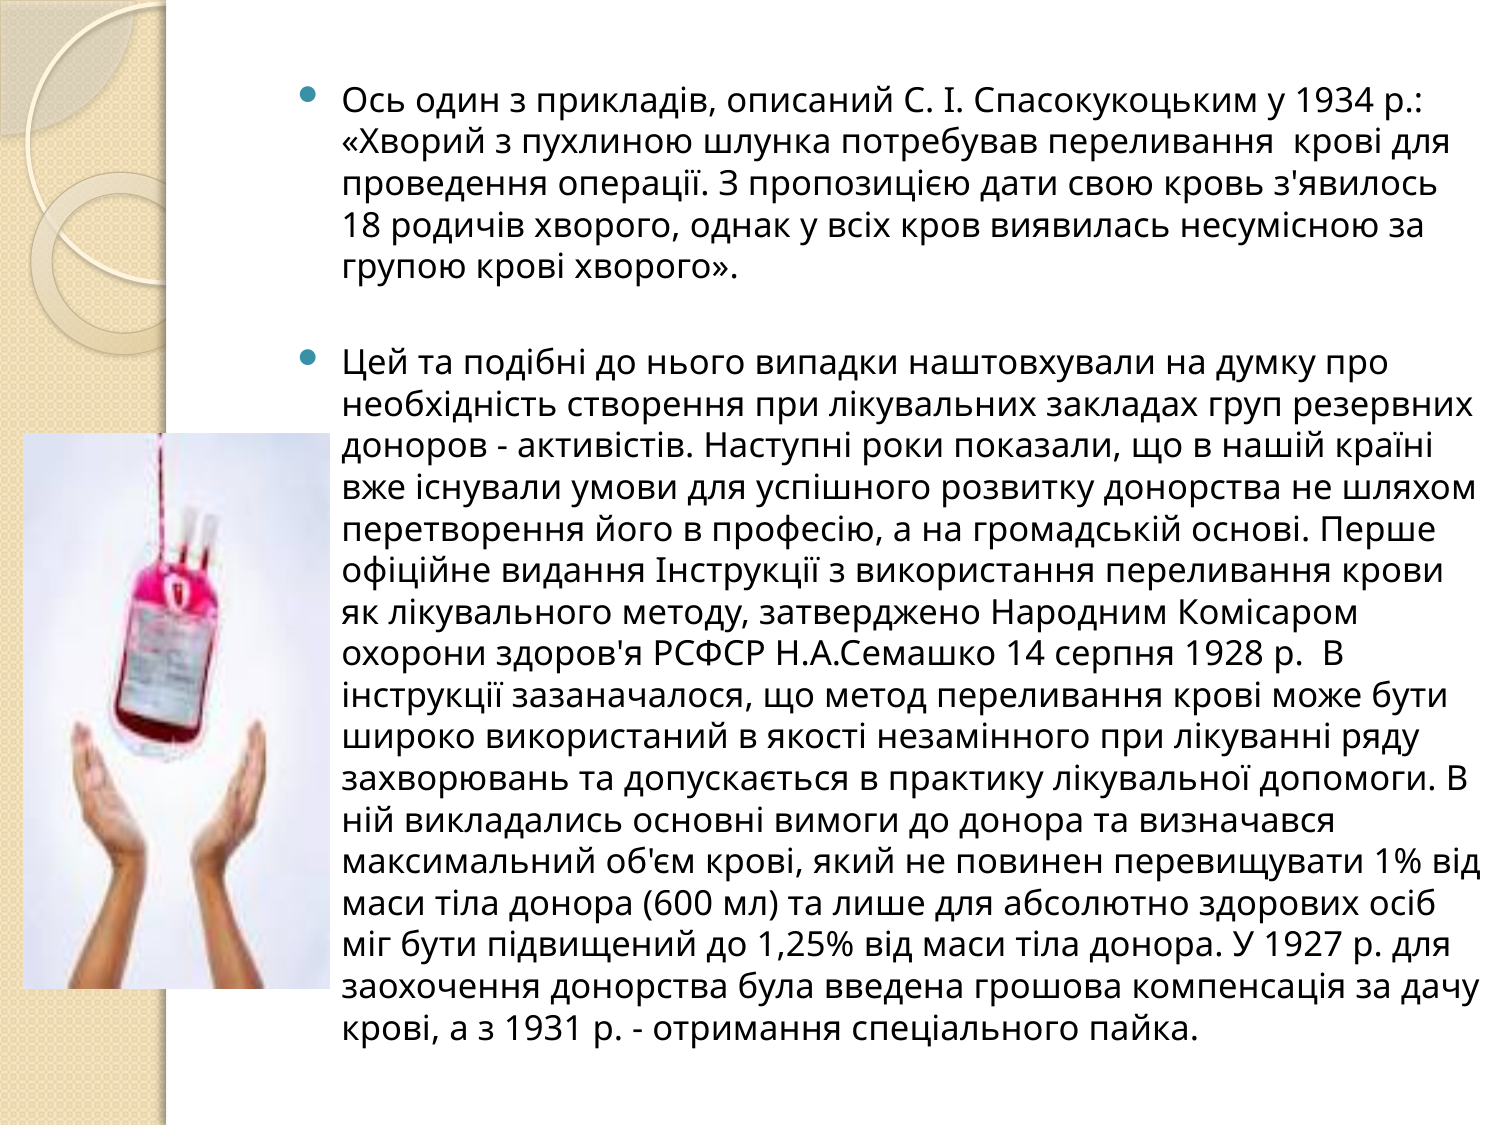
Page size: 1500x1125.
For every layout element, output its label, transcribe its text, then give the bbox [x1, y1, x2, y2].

list Ось один з прикладів, описаний С. І. Спасокукоцьким у 1934 р.: «Хворий з пухлиною шлунка потребував переливання крові для проведення операції. З пропозицією дати свою кровь з'явилось 18 родичів хворого, однак у всіх кров виявилась несумісною за групою крові хворого». Цей та подібні до нього випадки наштовхували на думку про необхідність створення при лікувальних закладах груп резервних доноров - активістів. Наступні роки показали, що в нашій країні вже існували умови для успішного розвитку донорства не шляхом перетворення його в професію, а на громадській основі. Перше офіційне видання Інструкції з використання переливання крови як лікувального методу, затверджено Народним Комісаром охорони здоров'я РСФСР Н.А.Семашко 14 серпня 1928 р. В інструкції зазаначалося, що метод переливання крові може бути широко використаний в якості незамінного при лікуванні ряду захворювань та допускається в практику лікувальної допомоги. В ній викладались основні вимоги до донора та визначався максимальний об'єм крові, який не повинен перевищувати 1% від маси тіла донора (600 мл) та лише для абсолютно здорових осіб міг бути підвищений до 1,25% від маси тіла донора. У 1927 р. для заохочення донорства була введена грошова компенсація за дачу крові, а з 1931 р. - отримання спеціального пайка. [270, 70, 1500, 1096]
picture [23, 433, 330, 989]
